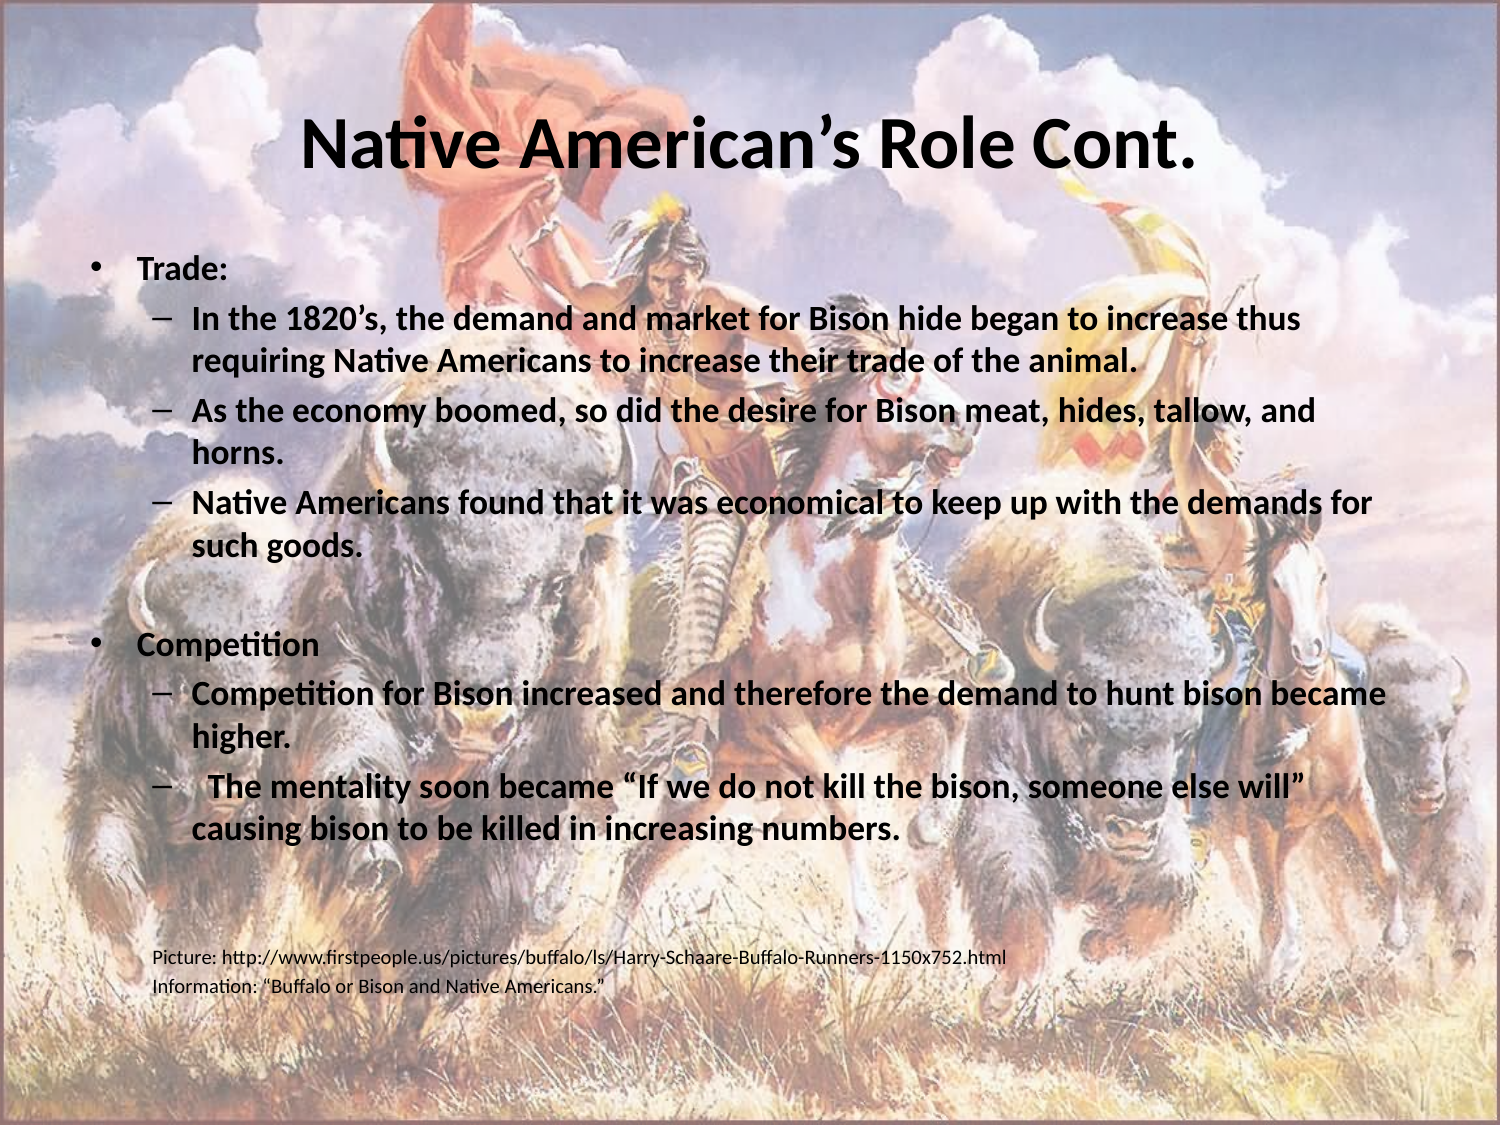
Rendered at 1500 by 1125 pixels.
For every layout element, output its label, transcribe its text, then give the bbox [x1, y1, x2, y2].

list Trade: In the 1820’s, the demand and market for Bison hide began to increase thus requiring Native Americans to increase their trade of the animal. As the economy boomed, so did the desire for Bison meat, hides, tallow, and horns. Native Americans found that it was economical to keep up with the demands for such goods. Competition Competition for Bison increased and therefore the demand to hunt bison became higher. The mentality soon became “If we do not kill the bison, someone else will” causing bison to be killed in increasing numbers. Picture: http://www.firstpeople.us/pictures/buffalo/ls/Harry-Schaare-Buffalo-Runners-1150x752.html Information: “Buffalo or Bison and Native Americans.” [75, 237, 1425, 1005]
title Native American’s Role Cont. [75, 45, 1425, 233]
